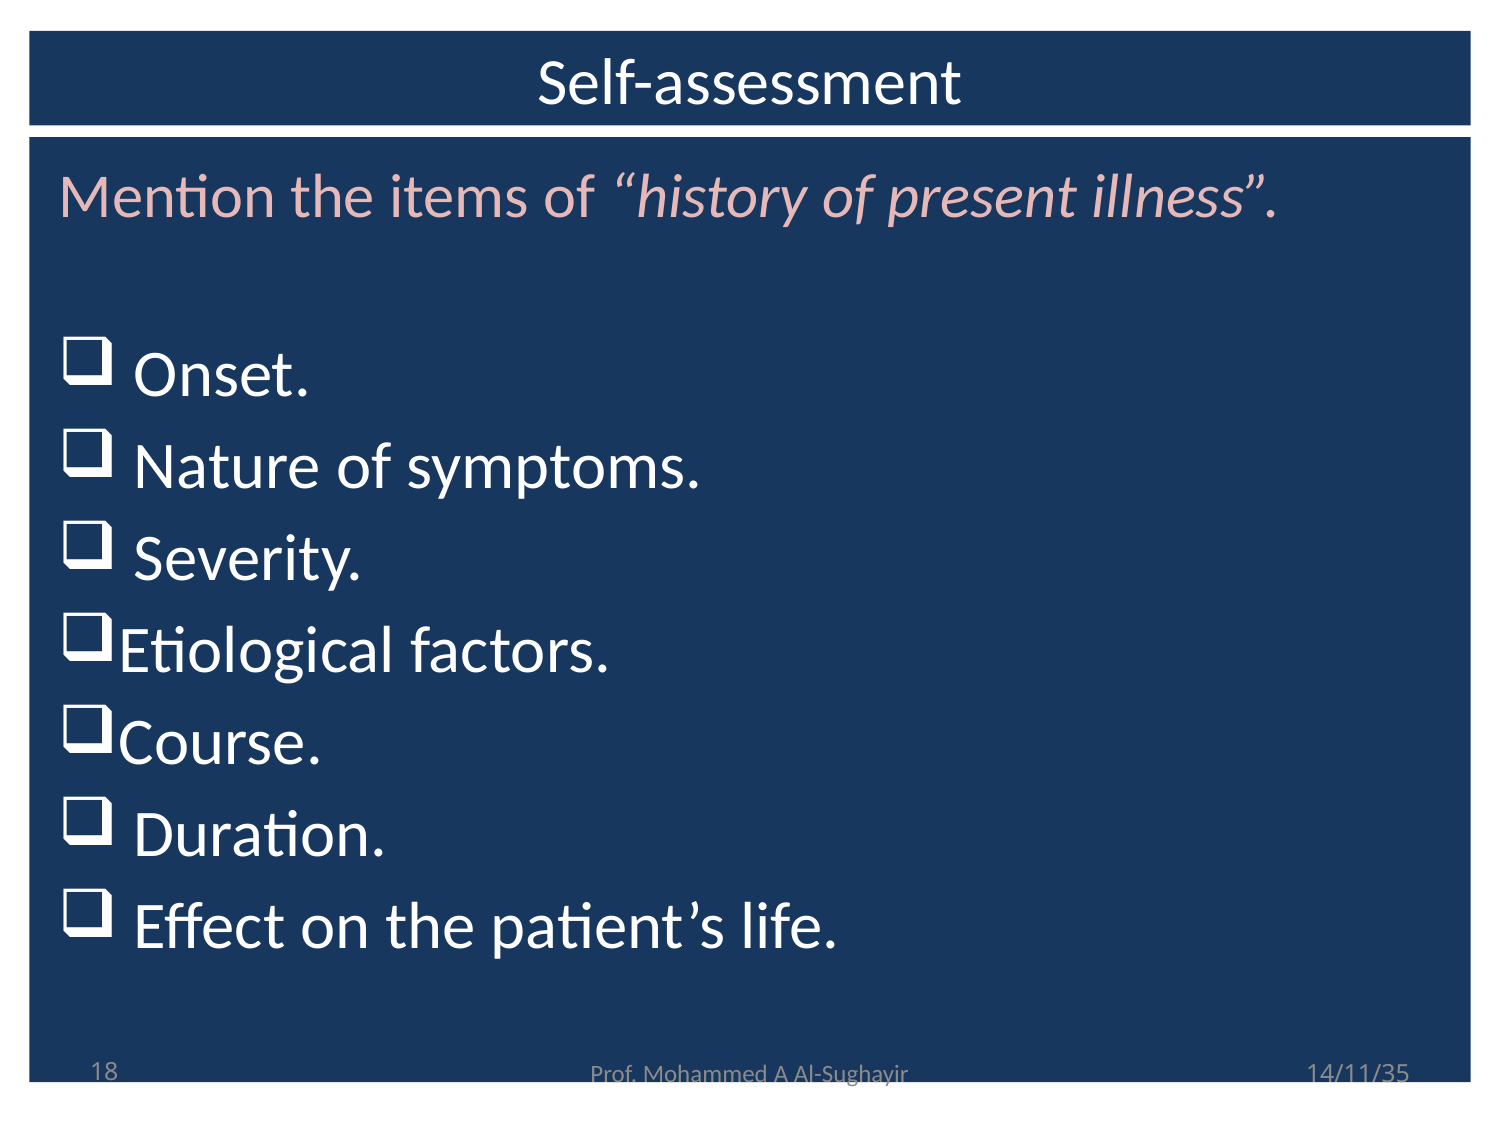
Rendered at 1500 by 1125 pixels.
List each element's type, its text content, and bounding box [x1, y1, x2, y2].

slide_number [1074, 1042, 1425, 1103]
footer Prof. Mohammed A Al-Sughayir [512, 1042, 988, 1103]
list Mention the items of “history of present illness”. Onset. Nature of symptoms. Severity. Etiological factors. Course. Duration. Effect on the patient’s life. [29, 137, 1471, 1083]
title Self-assessment [29, 30, 1471, 126]
slide_number 18 [75, 1042, 425, 1103]
